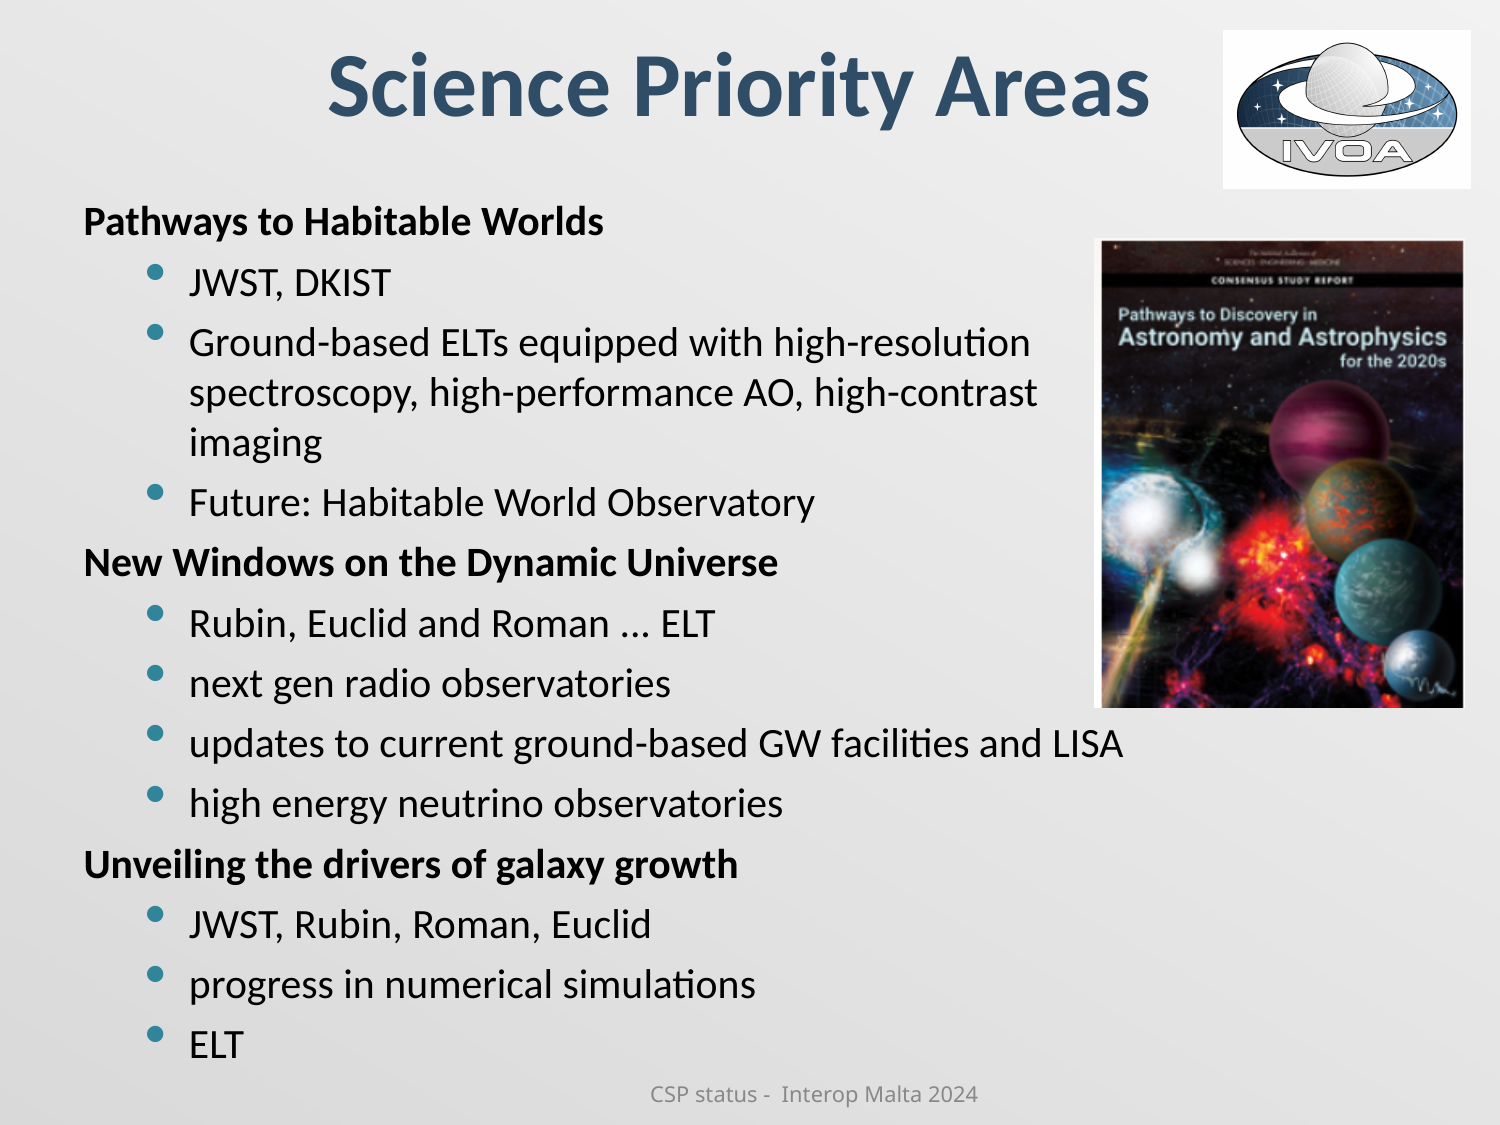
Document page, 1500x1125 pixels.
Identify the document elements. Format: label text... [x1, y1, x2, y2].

text_box Pathways to Habitable Worlds JWST, DKIST Ground-based ELTs equipped with high-resolution spectroscopy, high-performance AO, high-contrast imaging Future: Habitable World Observatory New Windows on the Dynamic Universe Rubin, Euclid and Roman ... ELT next gen radio observatories updates to current ground-based GW facilities and LISA high energy neutrino observatories Unveiling the drivers of galaxy growth JWST, Rubin, Roman, Euclid progress in numerical simulations ELT [33, 188, 1467, 1073]
text_box CSP status - Interop Malta 2024 [575, 1076, 1054, 1116]
picture [1223, 30, 1471, 189]
picture [1094, 237, 1465, 708]
title Science Priority Areas [112, 5, 1388, 169]
